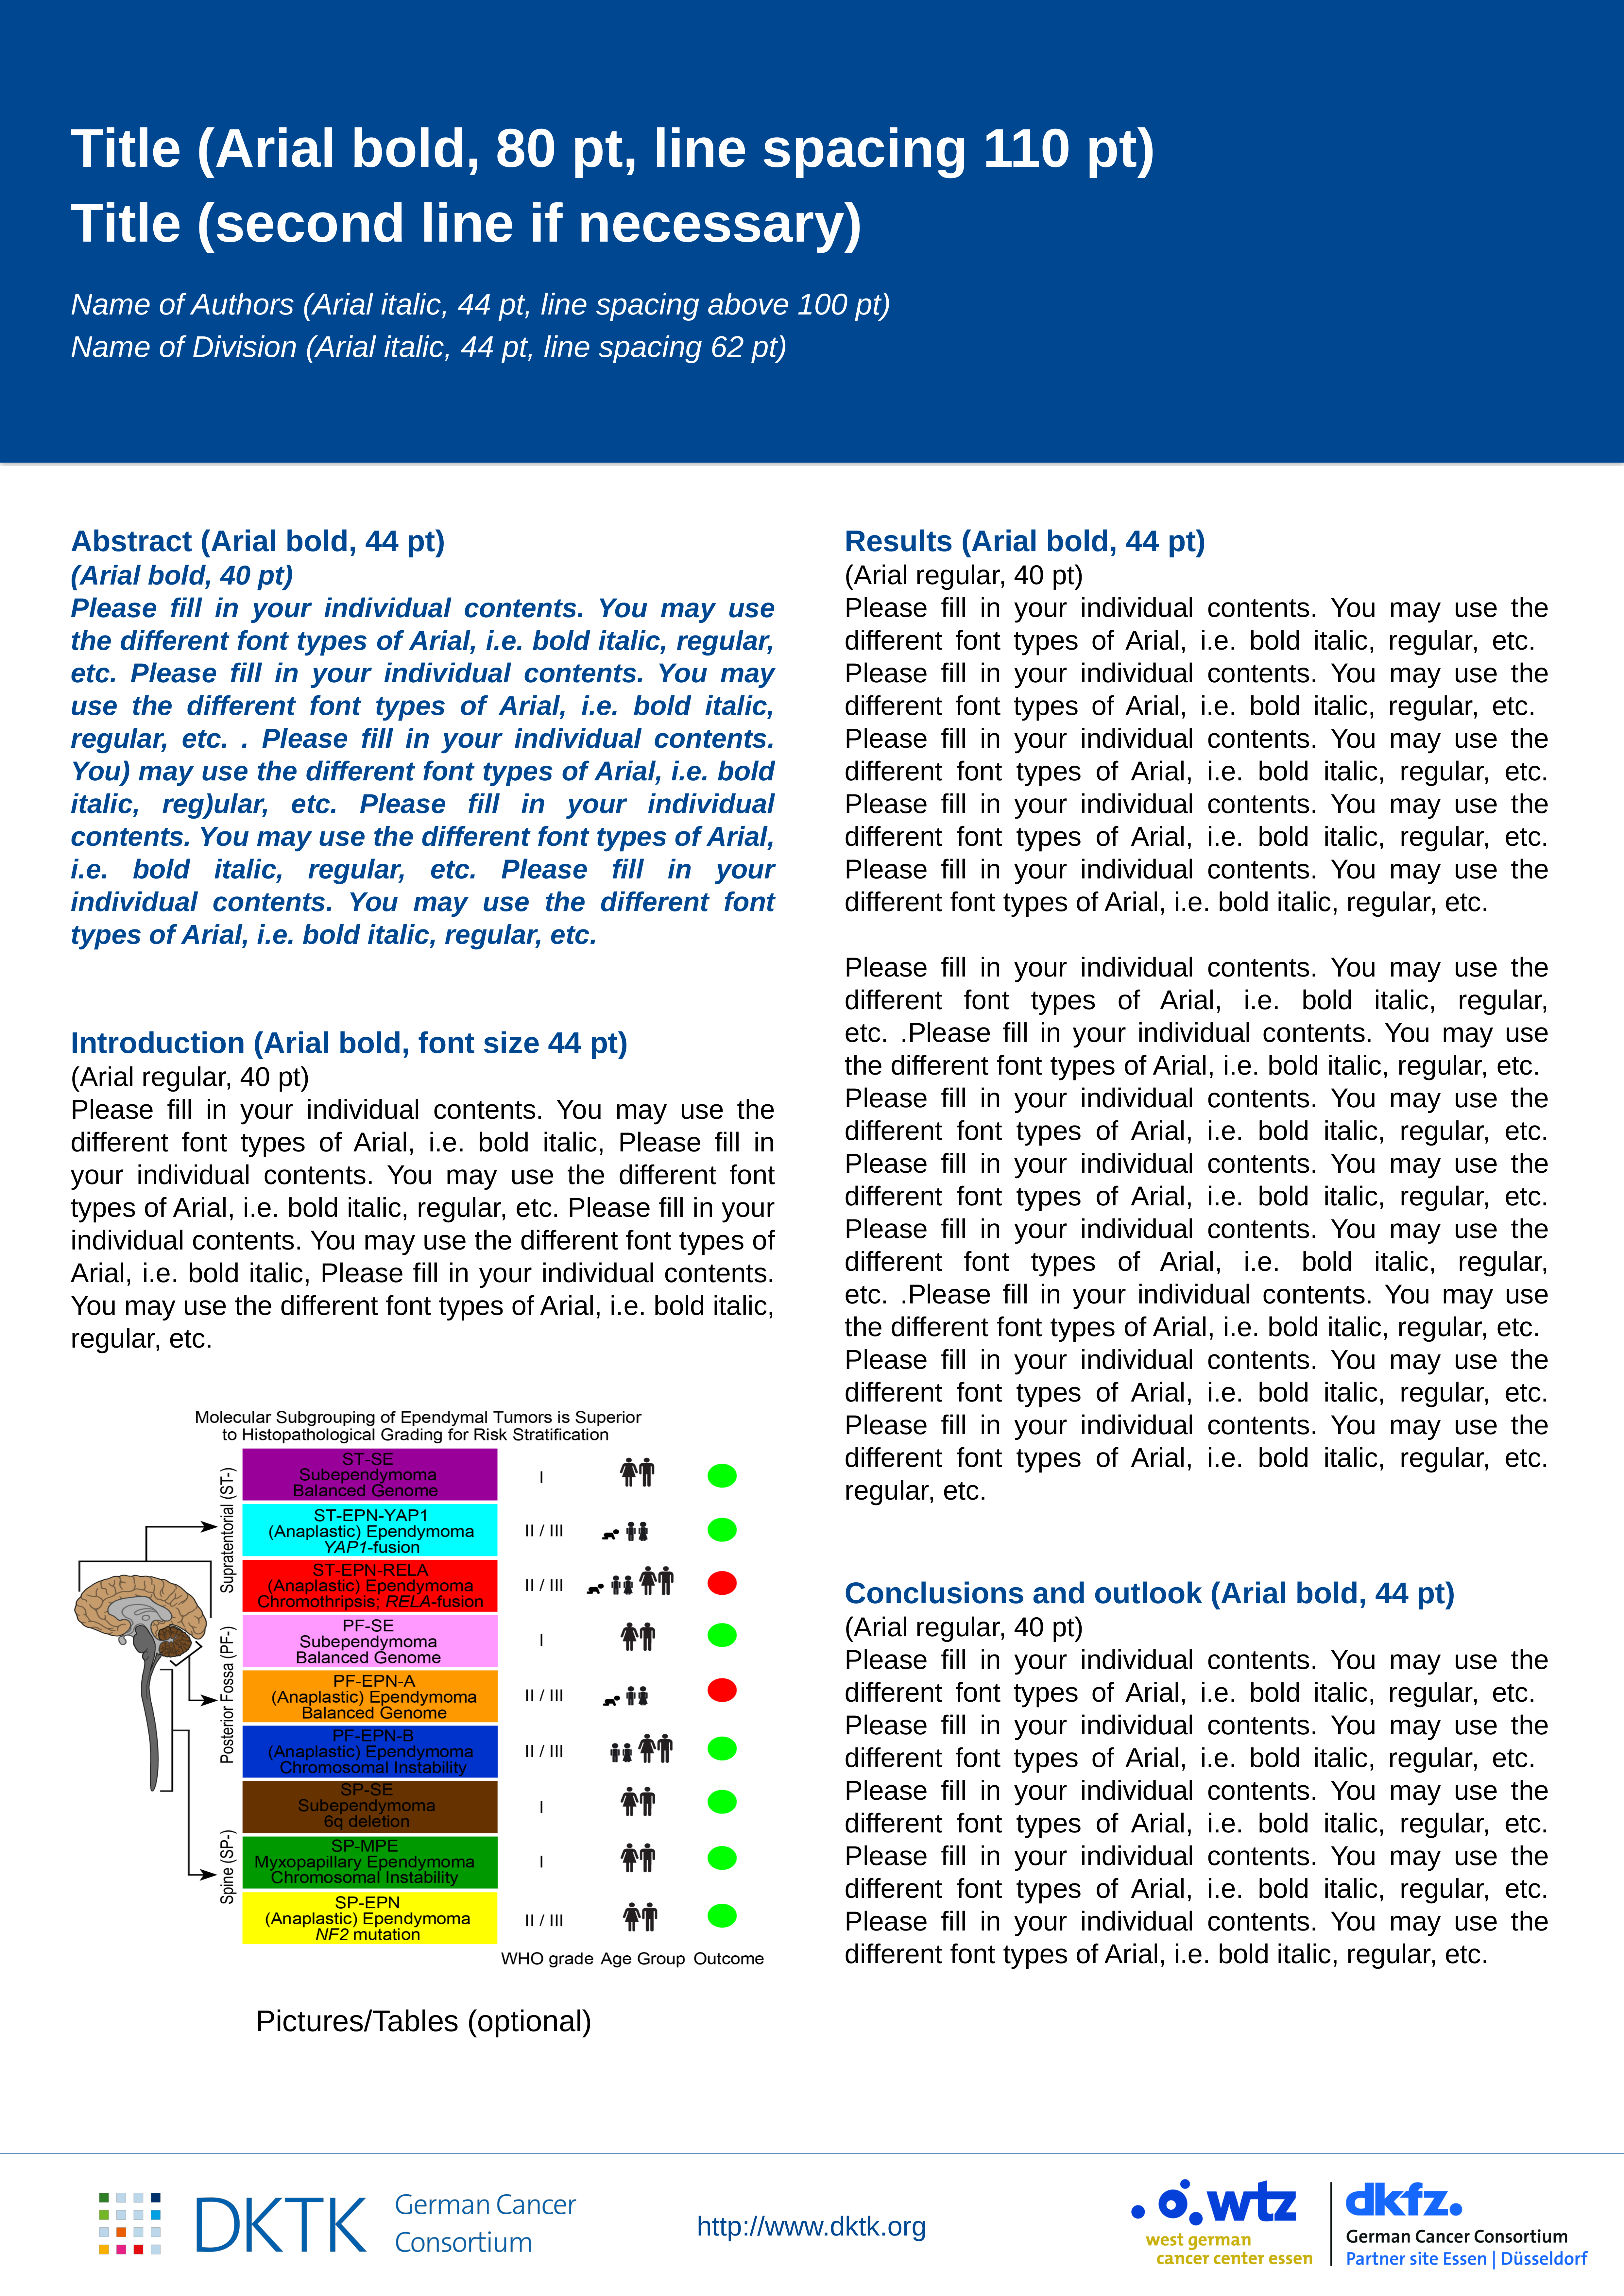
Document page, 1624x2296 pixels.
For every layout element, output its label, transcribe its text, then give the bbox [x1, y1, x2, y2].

text_box Abstract (Arial bold, 44 pt) (Arial bold, 40 pt) Please fill in your individual contents. You may use the different font types of Arial, i.e. bold italic, regular, etc. Please fill in your individual contents. You may use the different font types of Arial, i.e. bold italic, regular, etc. . Please fill in your individual contents. You) may use the different font types of Arial, i.e. bold italic, reg)ular, etc. Please fill in your individual contents. You may use the different font types of Arial, i.e. bold italic, regular, etc. Please fill in your individual contents. You may use the different font types of Arial, i.e. bold italic, regular, etc. [71, 521, 776, 982]
picture [74, 1395, 772, 1975]
text_box Title (Arial bold, 80 pt, line spacing 110 pt) Title (second line if necessary) Name of Authors (Arial italic, 44 pt, line spacing above 100 pt) Name of Division (Arial italic, 44 pt, line spacing 62 pt) [71, 20, 1349, 446]
picture [76, 2170, 599, 2277]
text_box Results (Arial bold, 44 pt) (Arial regular, 40 pt) Please fill in your individual contents. You may use the different font types of Arial, i.e. bold italic, regular, etc. Please fill in your individual contents. You may use the different font types of Arial, i.e. bold italic, regular, etc. Please fill in your individual contents. You may use the different font types of Arial, i.e. bold italic, regular, etc. Please fill in your individual contents. You may use the different font types of Arial, i.e. bold italic, regular, etc. Please fill in your individual contents. You may use the different font types of Arial, i.e. bold italic, regular, etc. Please fill in your individual contents. You may use the different font types of Arial, i.e. bold italic, regular, etc. .Please fill in your individual contents. You may use the different font types of Arial, i.e. bold italic, regular, etc. Please fill in your individual contents. You may use the different font types of Arial, i.e. bold italic, regular, etc. Please fill in your individual contents. You may use the different font types of Arial, i.e. bold italic, regular, etc. Please fill in your individual contents. You may use the different font types of Arial, i.e. bold italic, regular, etc. .Please fill in your individual contents. You may use the different font types of Arial, i.e. bold italic, regular, etc. Please fill in your individual contents. You may use the different font types of Arial, i.e. bold italic, regular, etc. Please fill in your individual contents. You may use the different font types of Arial, i.e. bold italic, regular, etc. regular, etc. [845, 521, 1550, 1515]
picture [1117, 2161, 1589, 2280]
text_box Conclusions and outlook (Arial bold, 44 pt) (Arial regular, 40 pt) Please fill in your individual contents. You may use the different font types of Arial, i.e. bold italic, regular, etc. Please fill in your individual contents. You may use the different font types of Arial, i.e. bold italic, regular, etc. Please fill in your individual contents. You may use the different font types of Arial, i.e. bold italic, regular, etc. Please fill in your individual contents. You may use the different font types of Arial, i.e. bold italic, regular, etc. Please fill in your individual contents. You may use the different font types of Arial, i.e. bold italic, regular, etc. [845, 1573, 1550, 2009]
text_box Introduction (Arial bold, font size 44 pt) (Arial regular, 40 pt) Please fill in your individual contents. You may use the different font types of Arial, i.e. bold italic, Please fill in your individual contents. You may use the different font types of Arial, i.e. bold italic, regular, etc. Please fill in your individual contents. You may use the different font types of Arial, i.e. bold italic, Please fill in your individual contents. You may use the different font types of Arial, i.e. bold italic, regular, etc. [71, 1023, 776, 1357]
text_box Pictures/Tables (optional) [72, 2001, 777, 2037]
